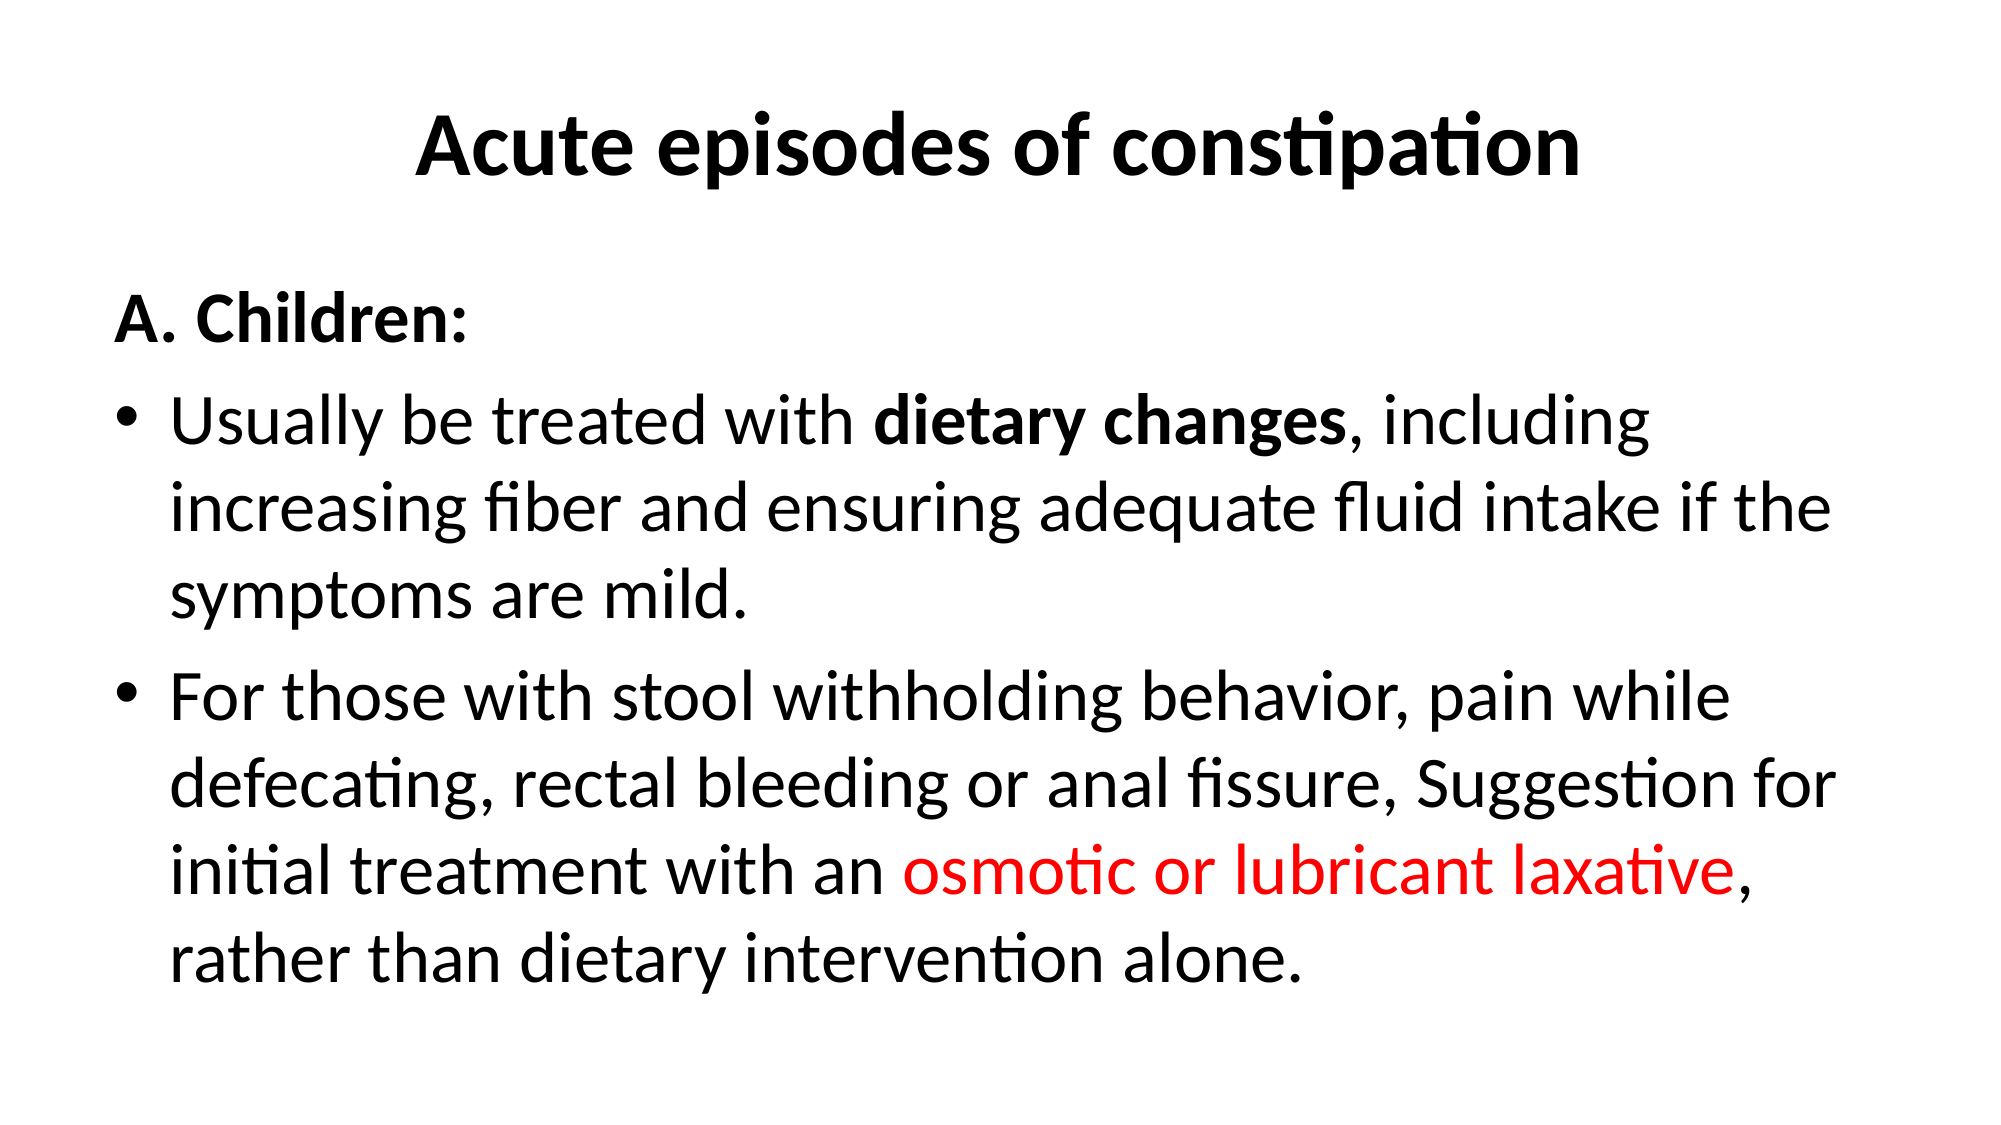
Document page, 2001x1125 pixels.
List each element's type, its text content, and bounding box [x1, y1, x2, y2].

title Acute episodes of constipation [99, 45, 1900, 233]
list Children: Usually be treated with dietary changes, including increasing fiber and ensuring adequate fluid intake if the symptoms are mild. For those with stool withholding behavior, pain while defecating, rectal bleeding or anal fissure, Suggestion for initial treatment with an osmotic or lubricant laxative, rather than dietary intervention alone. [99, 262, 1900, 1005]
